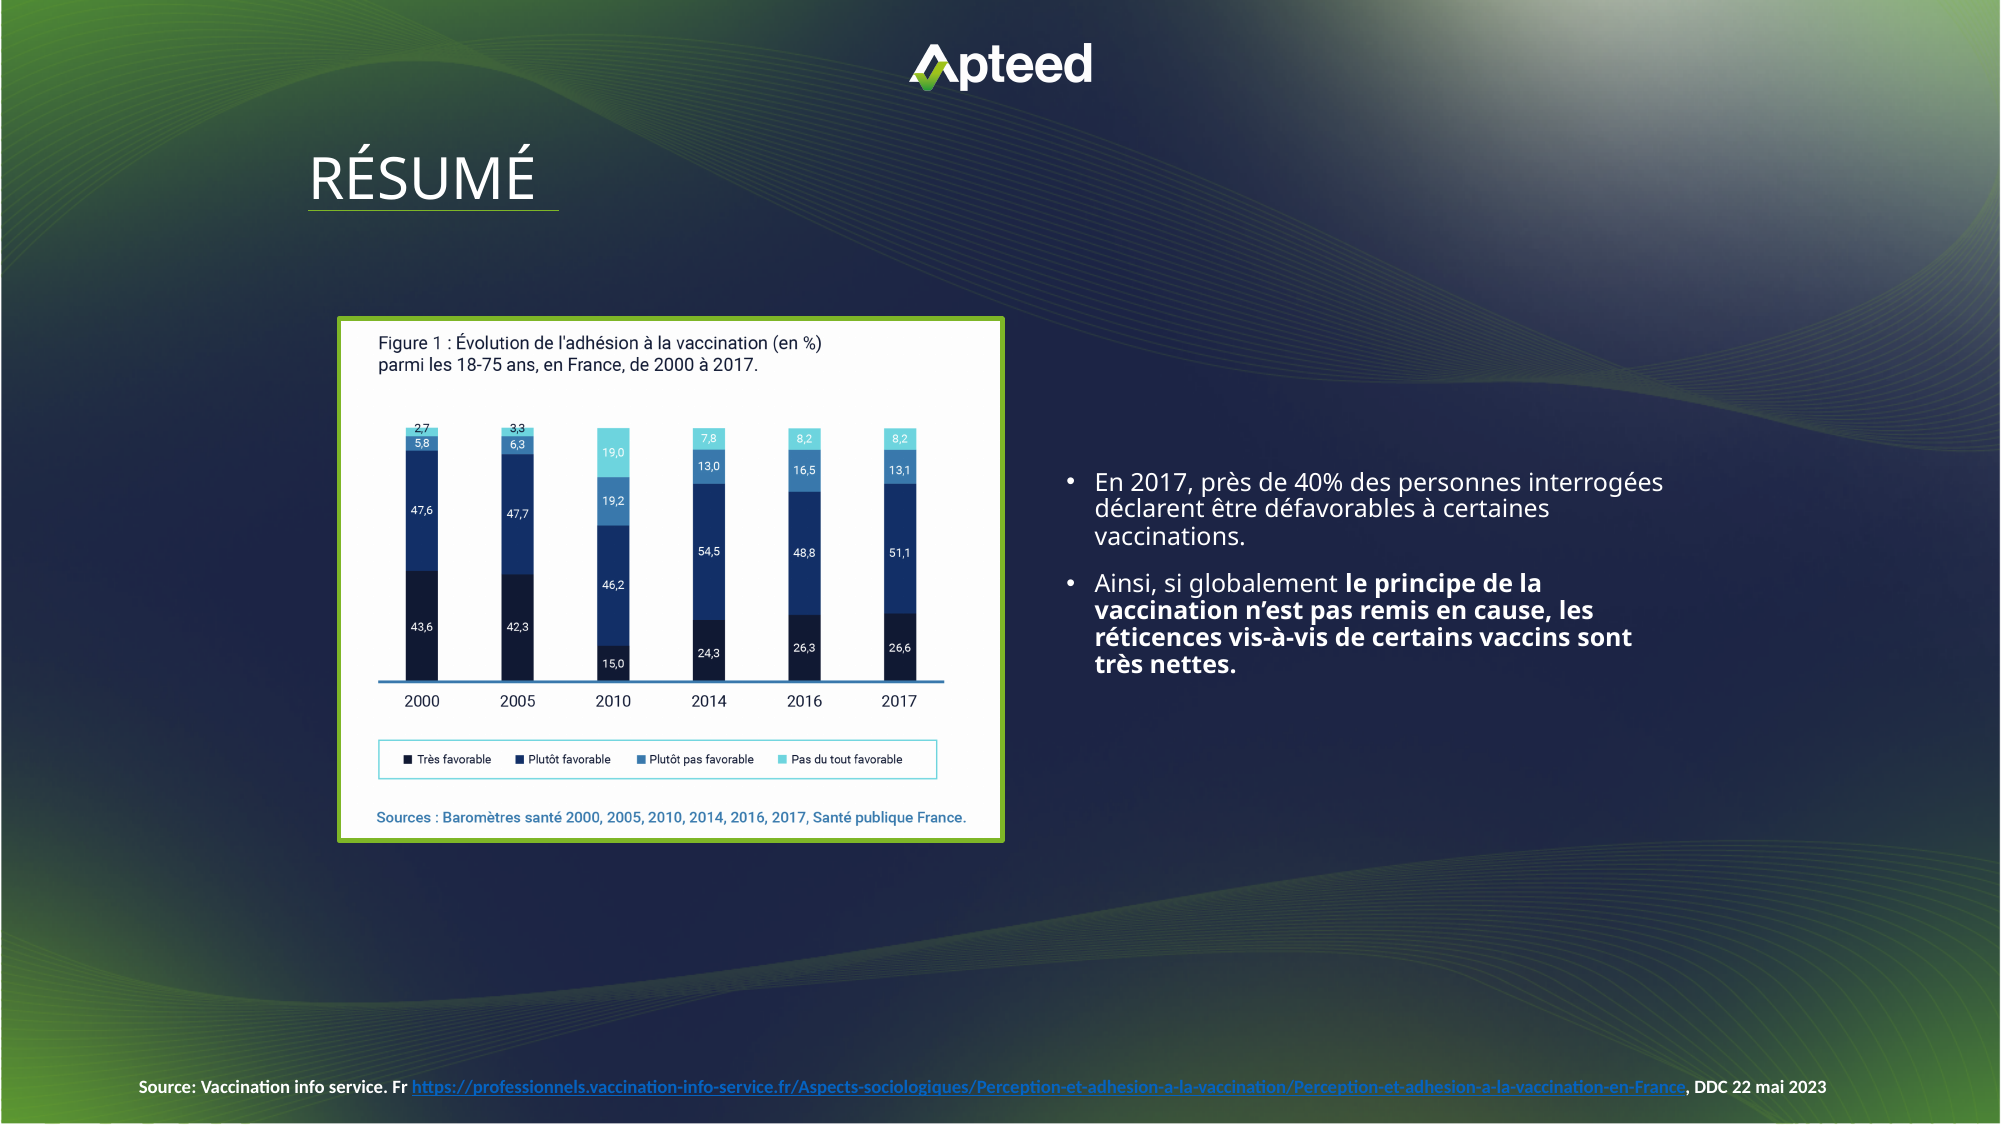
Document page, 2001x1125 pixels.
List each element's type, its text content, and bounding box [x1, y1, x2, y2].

text_box Source: Vaccination info service. Fr https://professionnels.vaccination-info-service.fr/Aspects-sociologiques/Perception-et-adhesion-a-la-vaccination/Perception-et-adhesion-a-la-vaccination-en-France, DDC 22 mai 2023 [124, 1070, 1876, 1114]
list En 2017, près de 40% des personnes interrogées déclarent être défavorables à certaines vaccinations. Ainsi, si globalement le principe de la vaccination n’est pas remis en cause, les réticences vis-à-vis de certains vaccins sont très nettes. [1051, 462, 1696, 951]
picture [0, 0, 2001, 1125]
